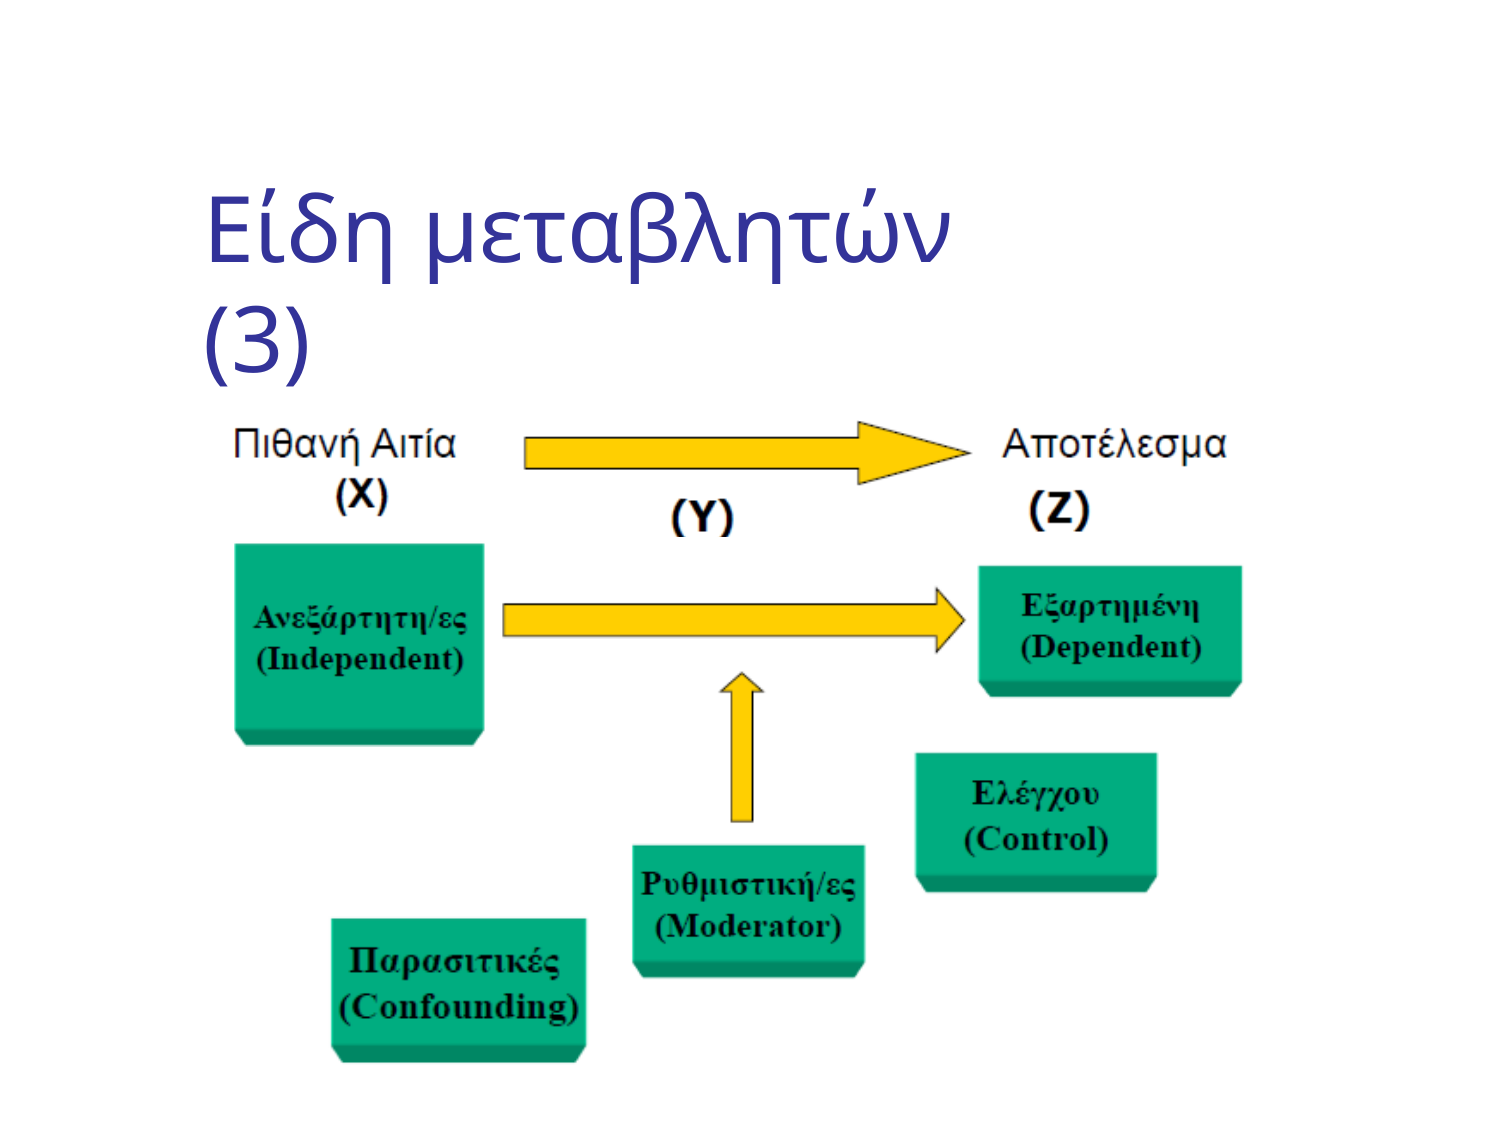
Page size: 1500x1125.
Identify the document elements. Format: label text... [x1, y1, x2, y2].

title Είδη μεταβλητών (3) [201, 168, 1046, 391]
text_box [234, 420, 1244, 748]
text_box [301, 869, 621, 1088]
text_box [501, 537, 975, 988]
text_box [891, 715, 1188, 929]
